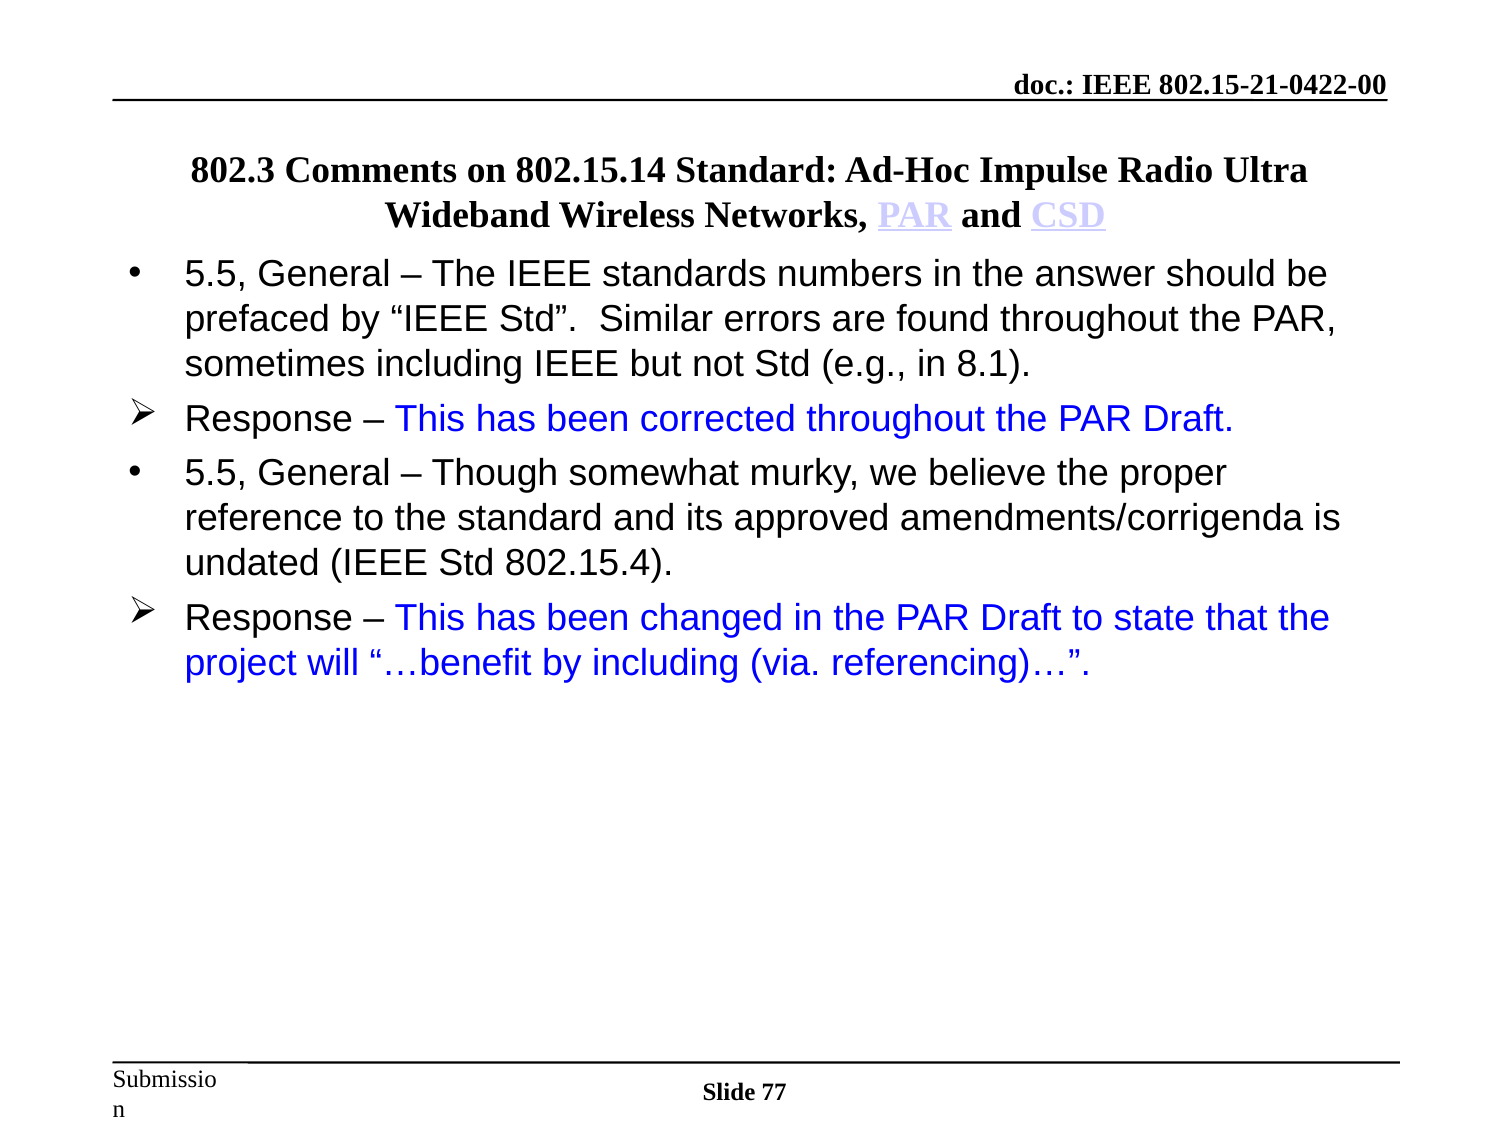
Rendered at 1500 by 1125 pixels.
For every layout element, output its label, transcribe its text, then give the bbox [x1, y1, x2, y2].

list 5.5, General – The IEEE standards numbers in the answer should be prefaced by “IEEE Std”. Similar errors are found throughout the PAR, sometimes including IEEE but not Std (e.g., in 8.1). Response – This has been corrected throughout the PAR Draft. 5.5, General – Though somewhat murky, we believe the proper reference to the standard and its approved amendments/corrigenda is undated (IEEE Std 802.15.4). Response – This has been changed in the PAR Draft to state that the project will “…benefit by including (via. referencing)…”. [113, 242, 1387, 1024]
slide_number Slide 77 [690, 1075, 799, 1115]
text_box 802.3 Comments on 802.15.14 Standard: Ad-Hoc Impulse Radio Ultra Wideband Wireless Networks, PAR and CSD [112, 137, 1388, 242]
